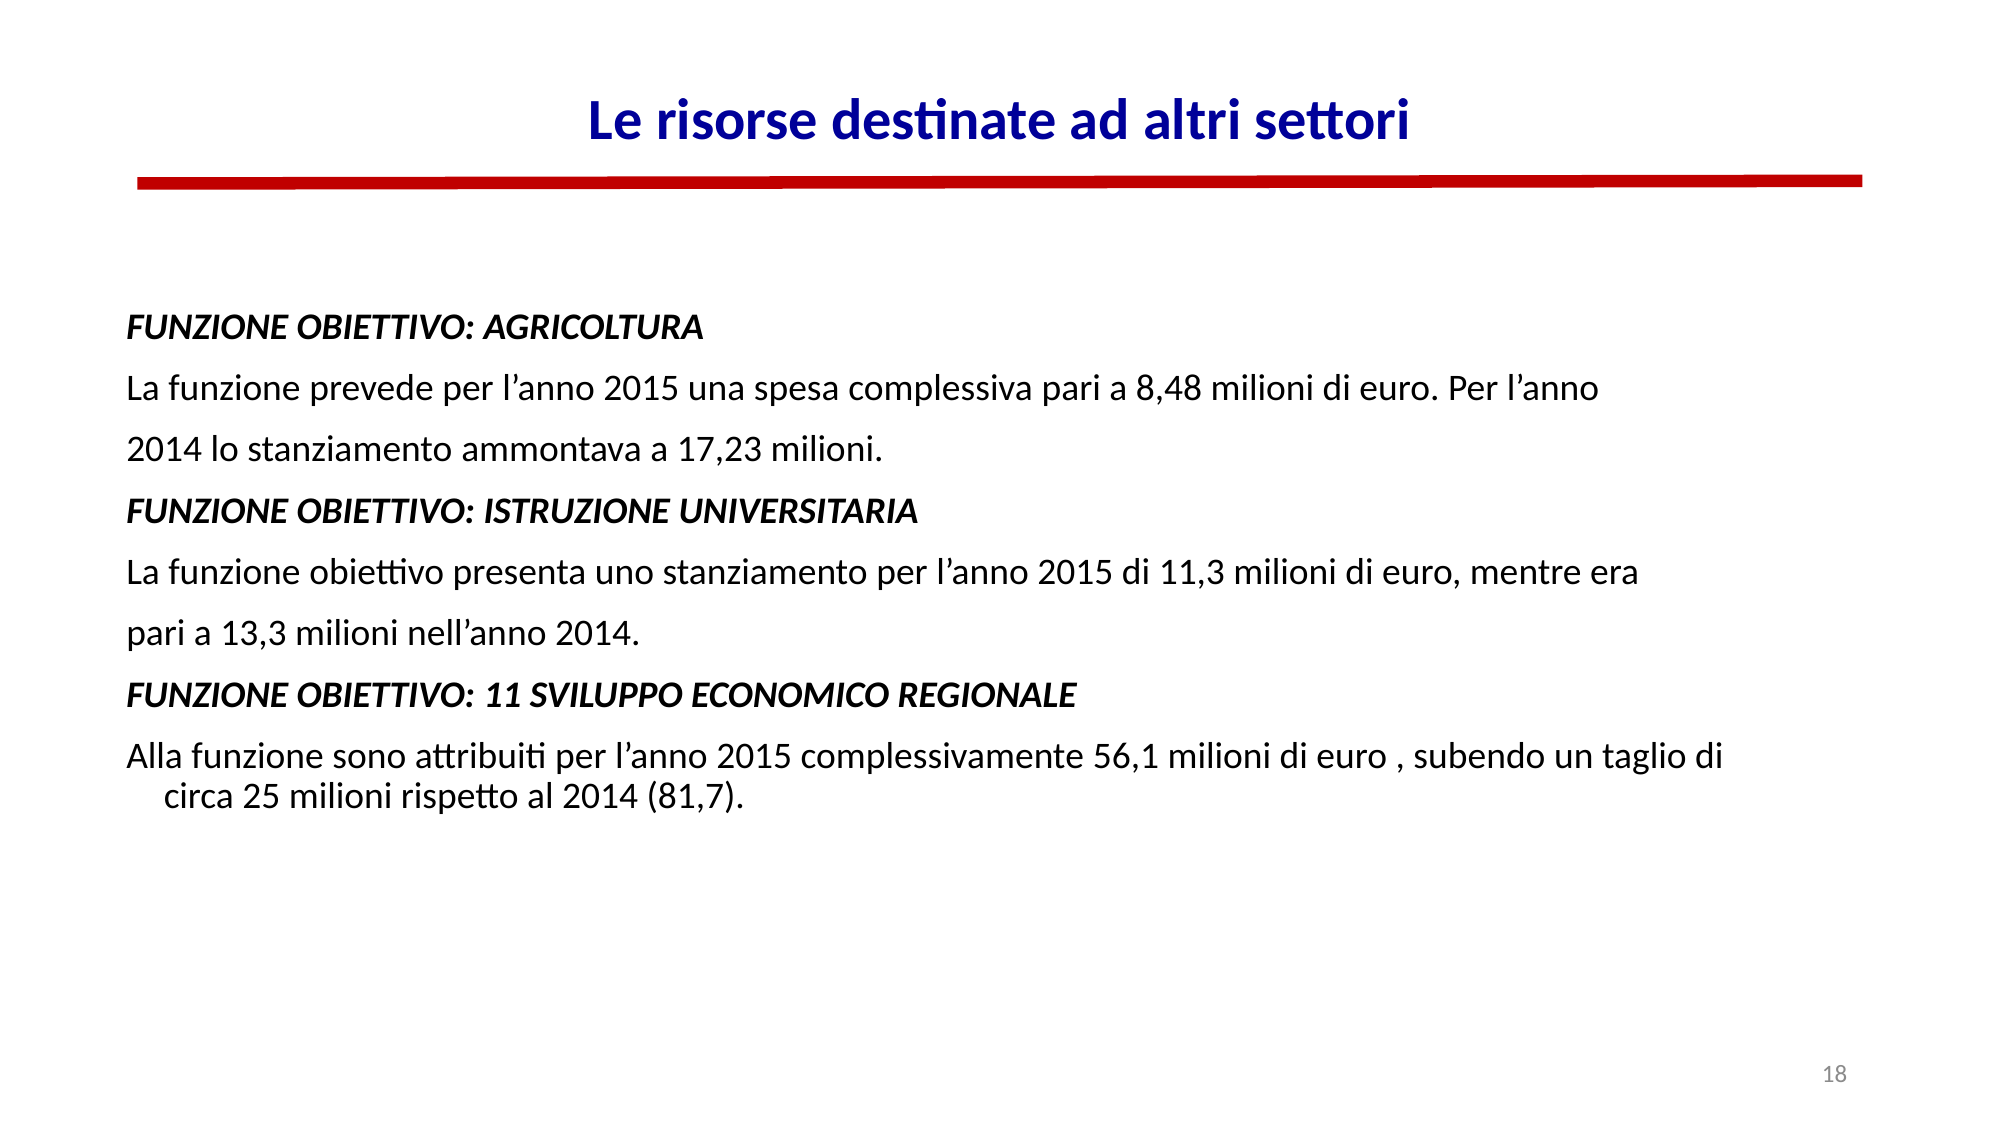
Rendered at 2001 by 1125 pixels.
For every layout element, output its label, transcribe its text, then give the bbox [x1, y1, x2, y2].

title Le risorse destinate ad altri settori [137, 59, 1863, 183]
slide_number 18 [1412, 1042, 1863, 1103]
list FUNZIONE OBIETTIVO: AGRICOLTURA La funzione prevede per l’anno 2015 una spesa complessiva pari a 8,48 milioni di euro. Per l’anno 2014 lo stanziamento ammontava a 17,23 milioni. FUNZIONE OBIETTIVO: ISTRUZIONE UNIVERSITARIA La funzione obiettivo presenta uno stanziamento per l’anno 2015 di 11,3 milioni di euro, mentre era pari a 13,3 milioni nell’anno 2014. FUNZIONE OBIETTIVO: 11 SVILUPPO ECONOMICO REGIONALE Alla funzione sono attribuiti per l’anno 2015 complessivamente 56,1 milioni di euro , subendo un taglio di circa 25 milioni rispetto al 2014 (81,7). [111, 299, 1807, 1014]
